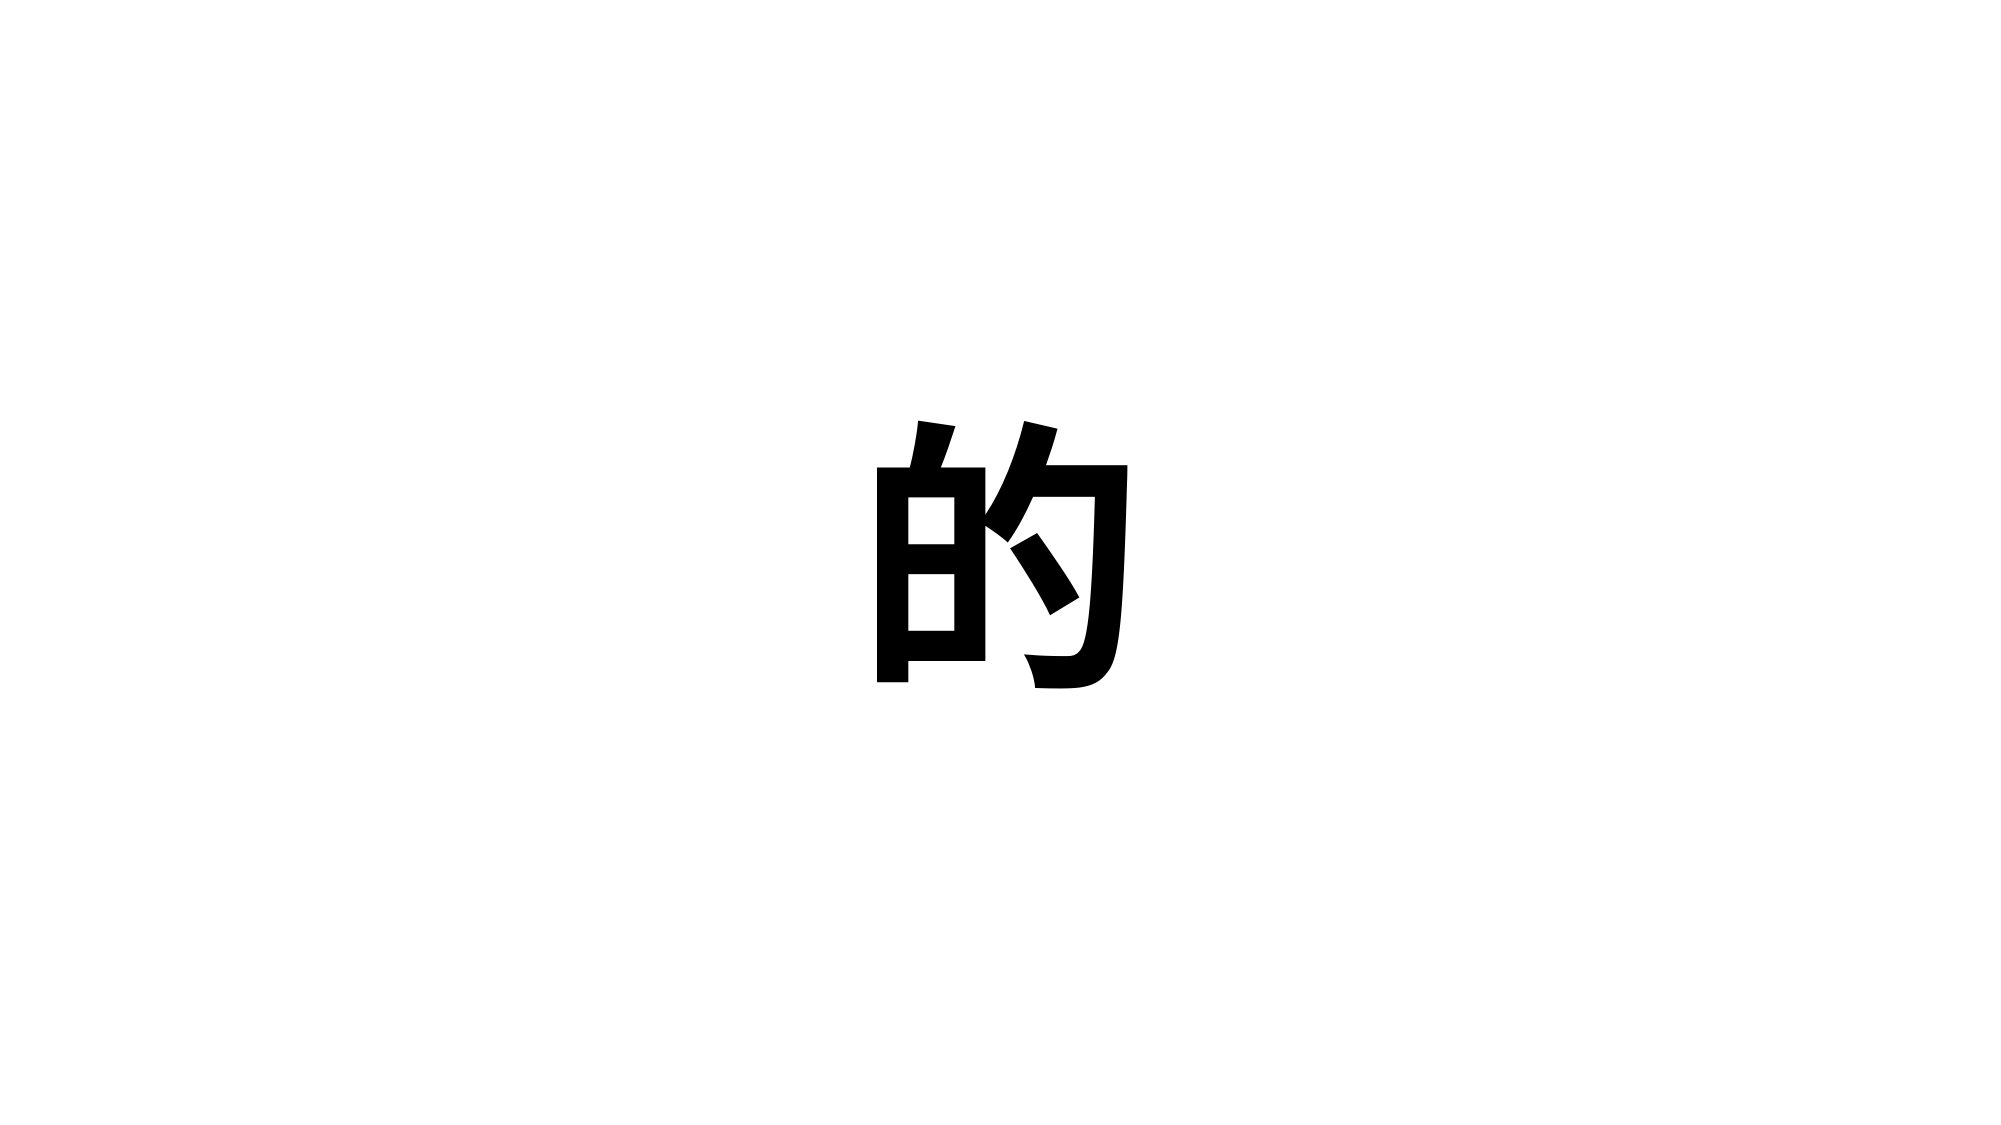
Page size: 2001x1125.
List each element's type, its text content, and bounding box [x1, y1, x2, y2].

text_box 的 [534, 370, 1466, 731]
